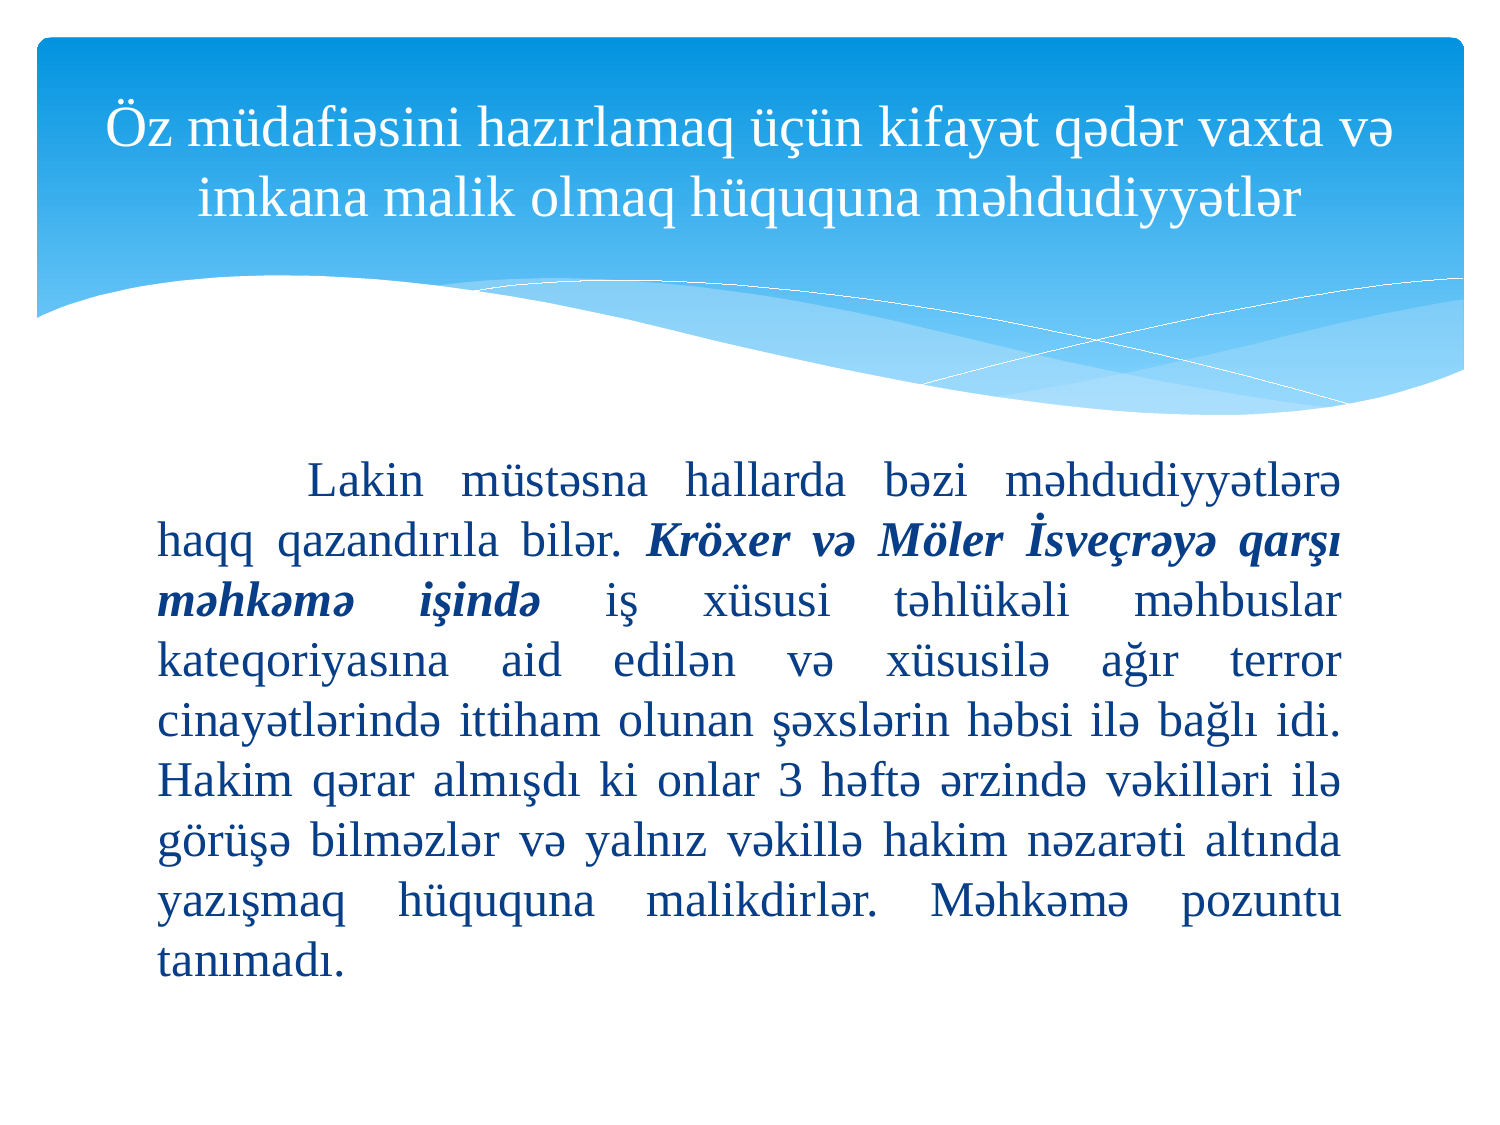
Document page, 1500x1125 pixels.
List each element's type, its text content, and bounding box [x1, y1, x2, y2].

title Öz müdafiəsini hazırlamaq üçün kifayət qədər vaxta və imkana malik olmaq hüququna məhdudiyyətlər [74, 55, 1426, 262]
list Lakin müstəsna hallarda bəzi məhdudiyyətlərə haqq qazandırıla bilər. Kröxer və Möler İsveçrəyə qarşı məhkəmə işində iş xüsusi təhlükəli məhbuslar kateqoriyasına aid edilən və xüsusilə ağır terror cinayətlərində ittiham olunan şəxslərin həbsi ilə bağlı idi. Hakim qərar almışdı ki onlar 3 həftə ərzində vəkilləri ilə görüşə bilməzlər və yalnız vəkillə hakim nəzarəti altında yazışmaq hüququna malikdirlər. Məhkəmə pozuntu tanımadı. [142, 438, 1359, 1006]
